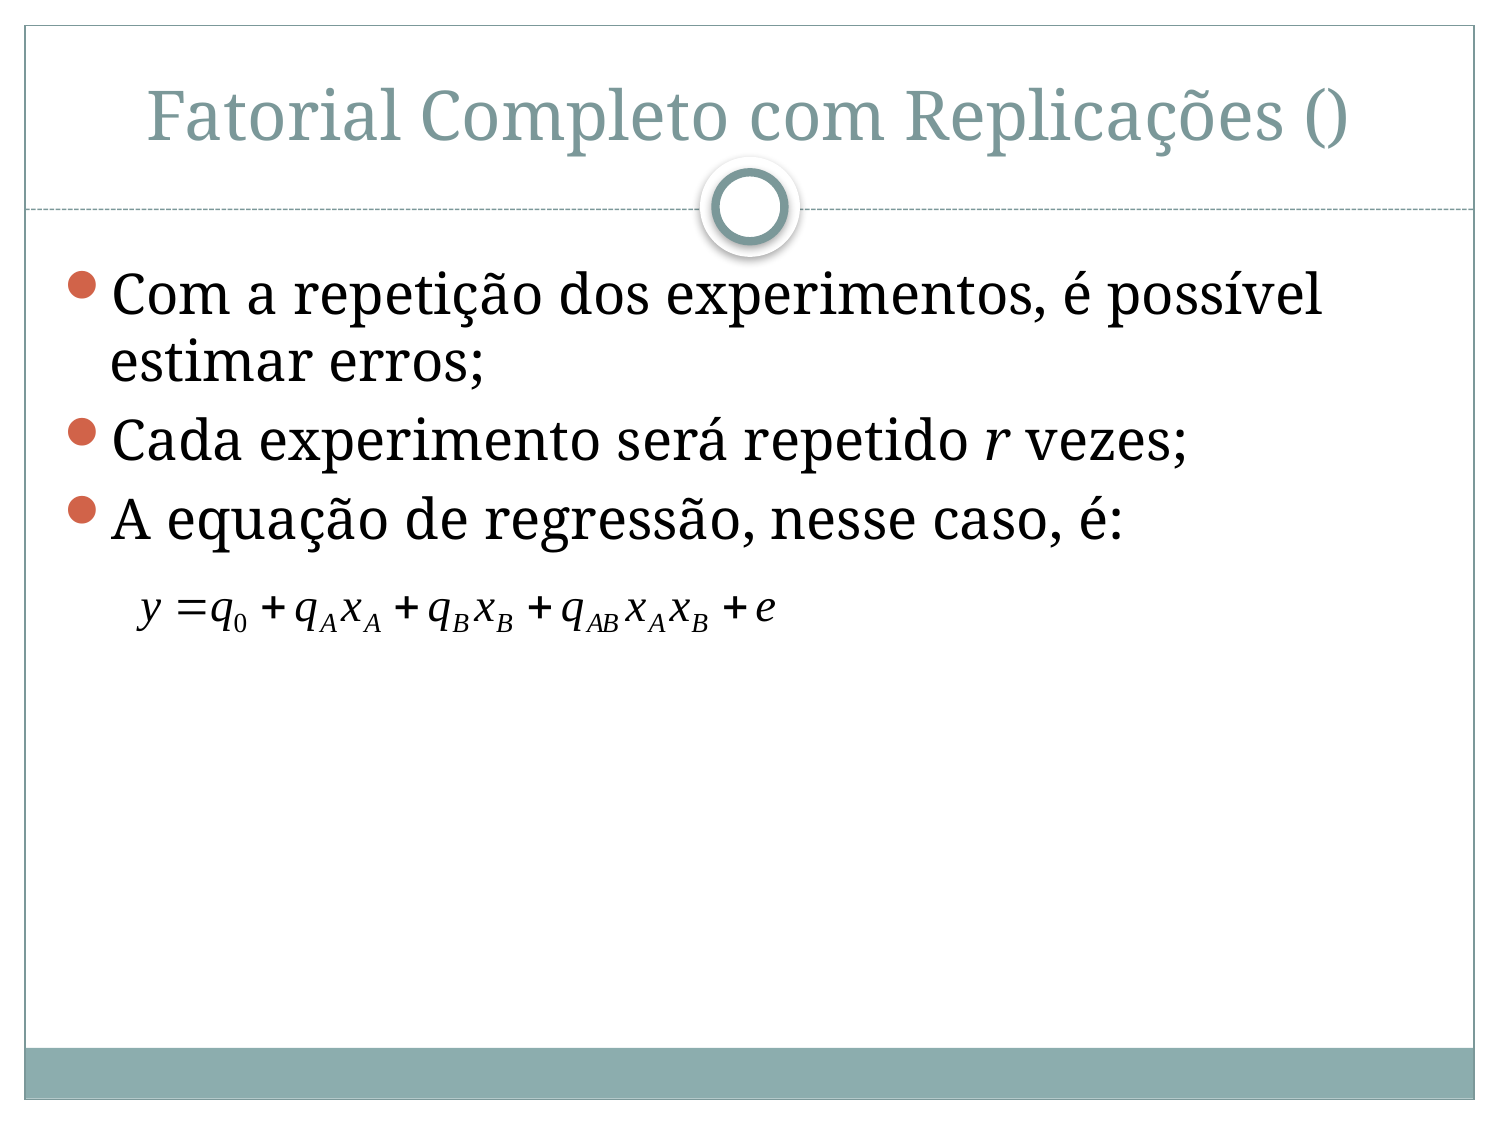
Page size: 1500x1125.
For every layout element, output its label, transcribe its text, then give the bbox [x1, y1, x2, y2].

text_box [128, 573, 786, 645]
list Com a repetição dos experimentos, é possível estimar erros; Cada experimento será repetido r vezes; A equação de regressão, nesse caso, é: [49, 250, 1445, 1001]
